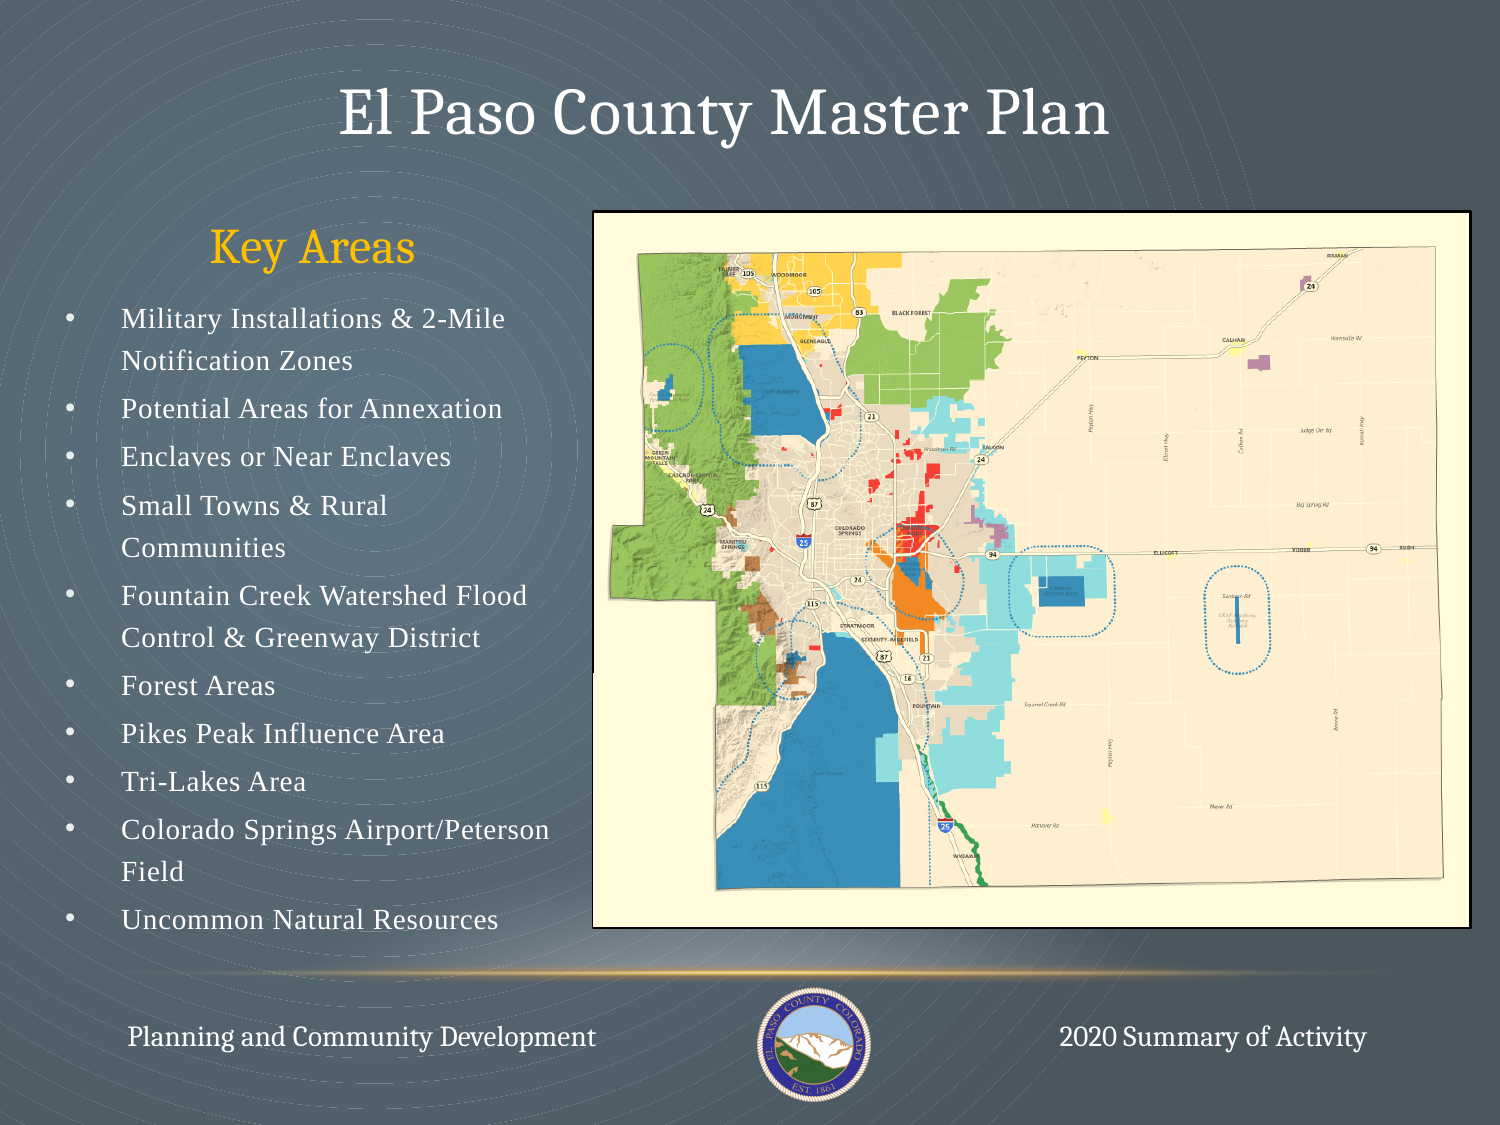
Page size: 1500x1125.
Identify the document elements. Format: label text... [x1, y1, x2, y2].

picture [0, 0, 1500, 1125]
text_box Planning and Community Development 2020 Summary of Activity [112, 1009, 750, 1060]
text_box El Paso County Master Plan [75, 25, 1375, 156]
list Key Areas Military Installations & 2-Mile Notification Zones Potential Areas for Annexation Enclaves or Near Enclaves Small Towns & Rural Communities Fountain Creek Watershed Flood Control & Greenway District Forest Areas Pikes Peak Influence Area Tri-Lakes Area Colorado Springs Airport/Peterson Field Uncommon Natural Resources [50, 212, 575, 1040]
text_box Planning and Community Development 2020 Summary of Activity [877, 1009, 1400, 1060]
